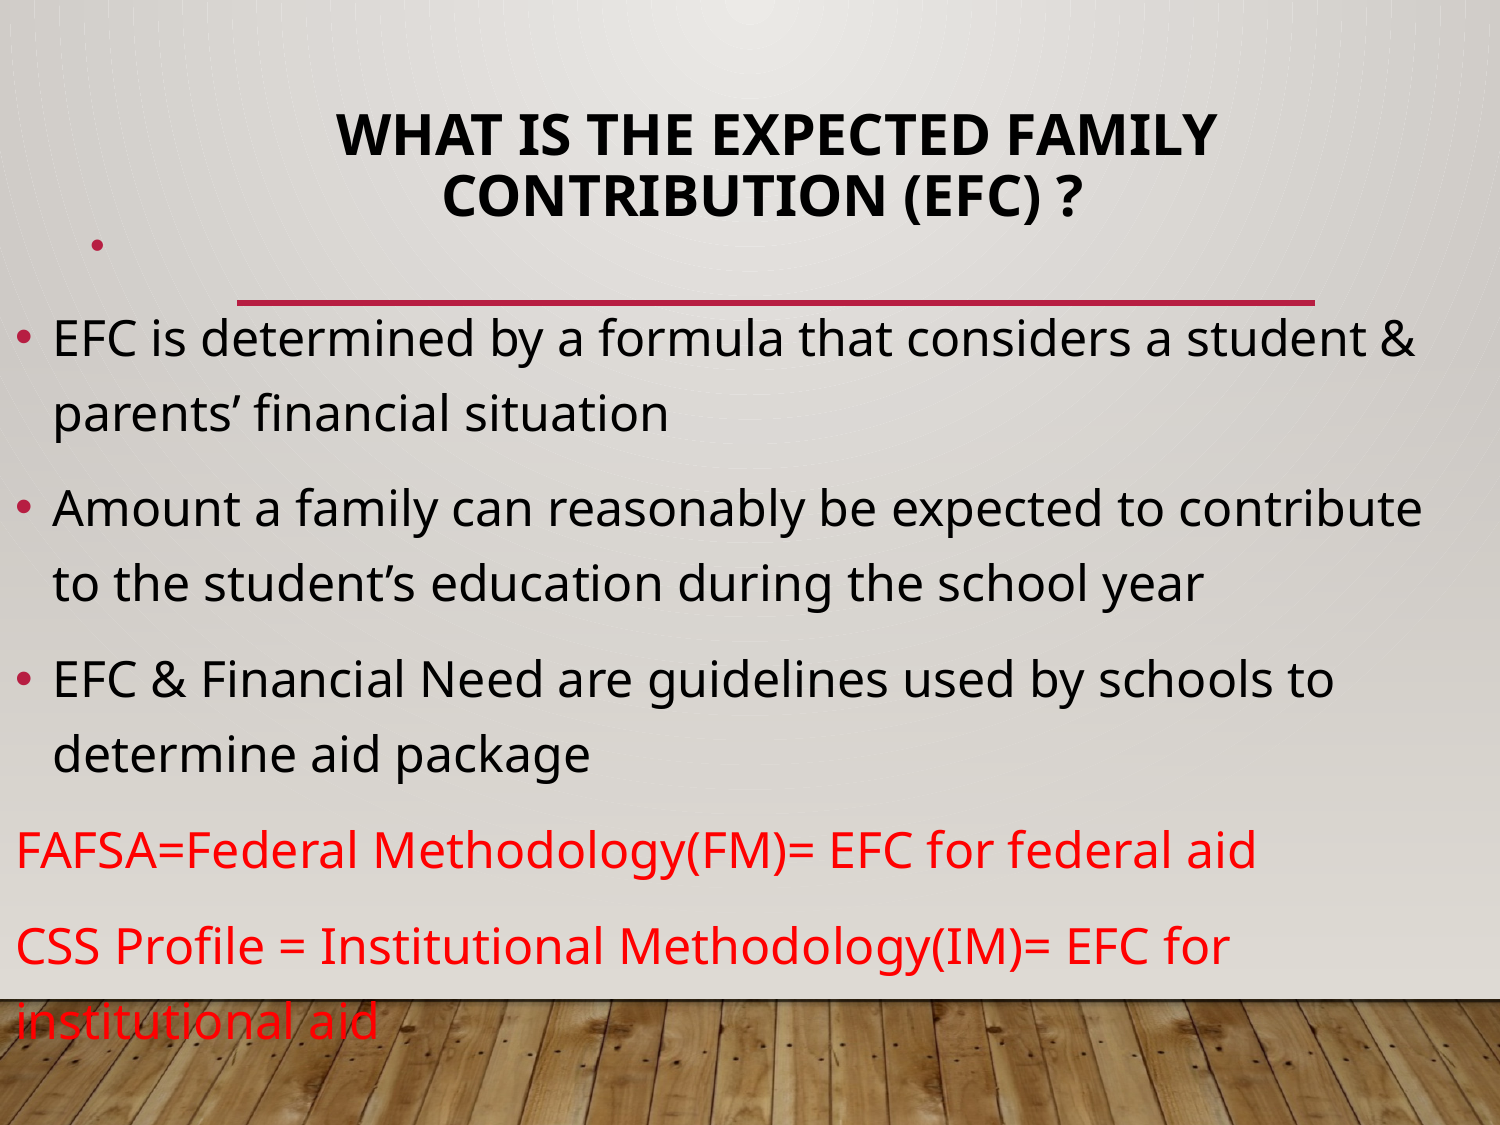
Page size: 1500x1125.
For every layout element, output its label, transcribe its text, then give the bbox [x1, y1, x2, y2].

title What Is The Expected Family Contribution (EFC) ? [162, 98, 1363, 200]
list EFC is determined by a formula that considers a student & parents’ financial situation Amount a family can reasonably be expected to contribute to the student’s education during the school year EFC & Financial Need are guidelines used by schools to determine aid package FAFSA=Federal Methodology(FM)= EFC for federal aid CSS Profile = Institutional Methodology(IM)= EFC for institutional aid [0, 200, 1500, 1125]
